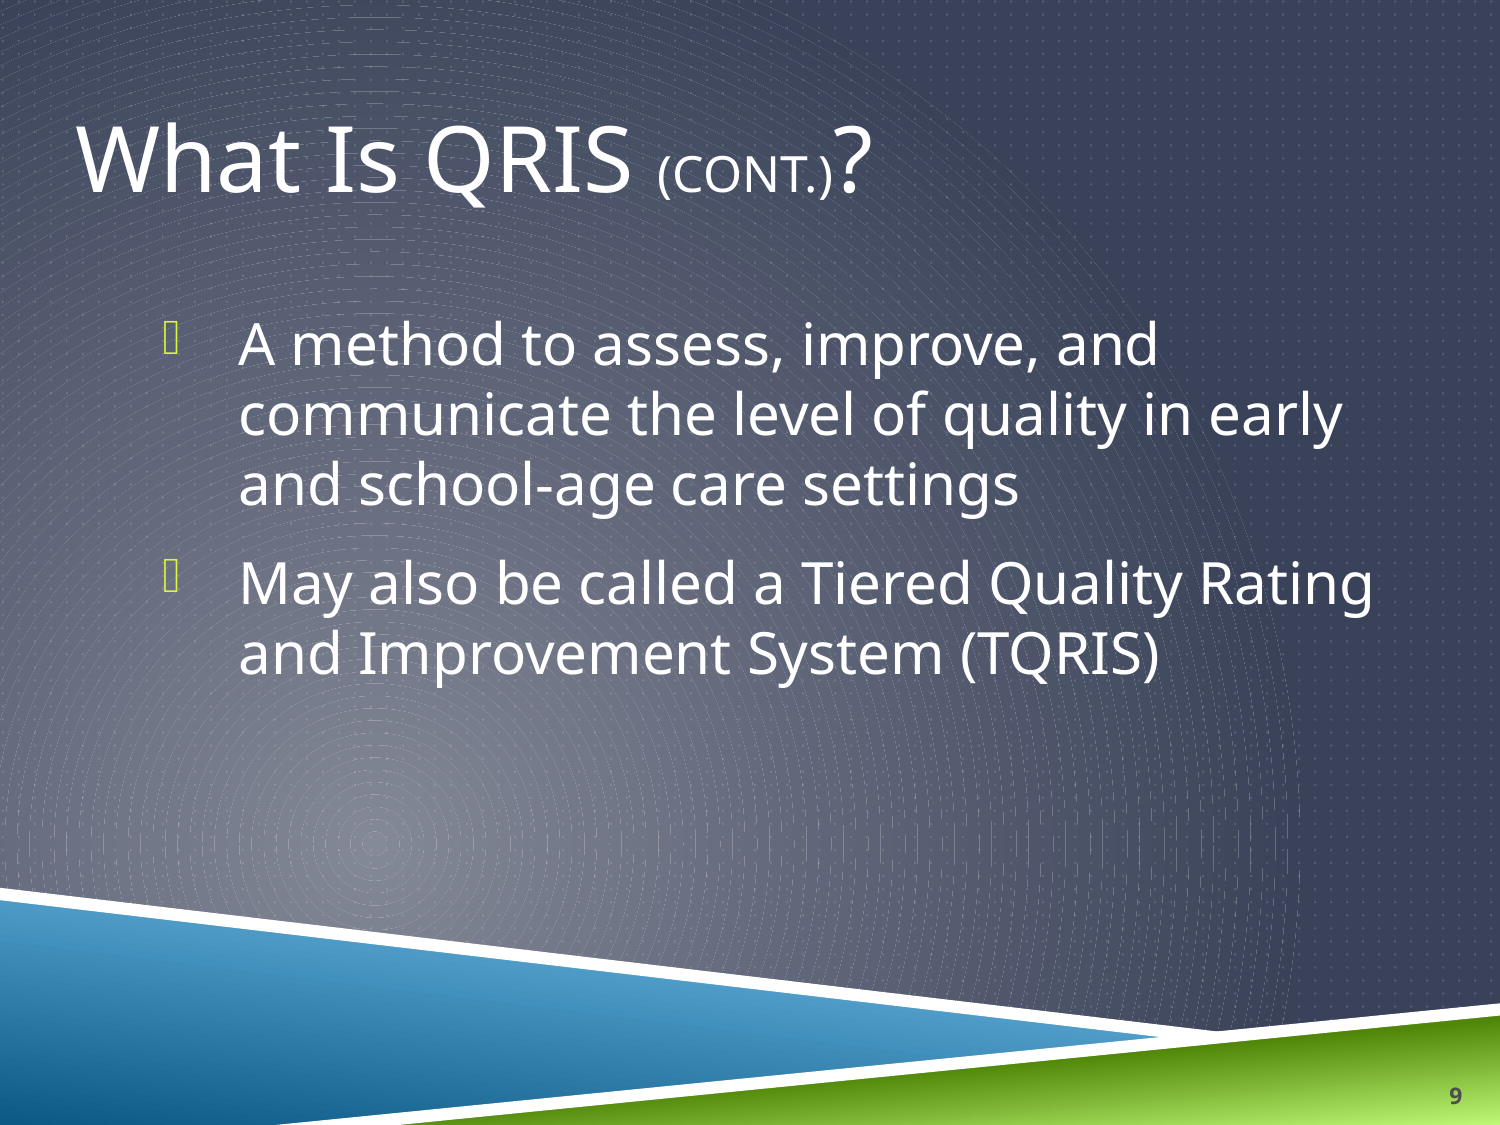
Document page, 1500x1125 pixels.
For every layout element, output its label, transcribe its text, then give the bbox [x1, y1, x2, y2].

title What Is QRIS (cont.)? [75, 62, 1425, 250]
slide_number 9 [1387, 1052, 1463, 1113]
list A method to assess, improve, and communicate the level of quality in early and school-age care settings May also be called a Tiered Quality Rating and Improvement System (TQRIS) [162, 299, 1385, 738]
